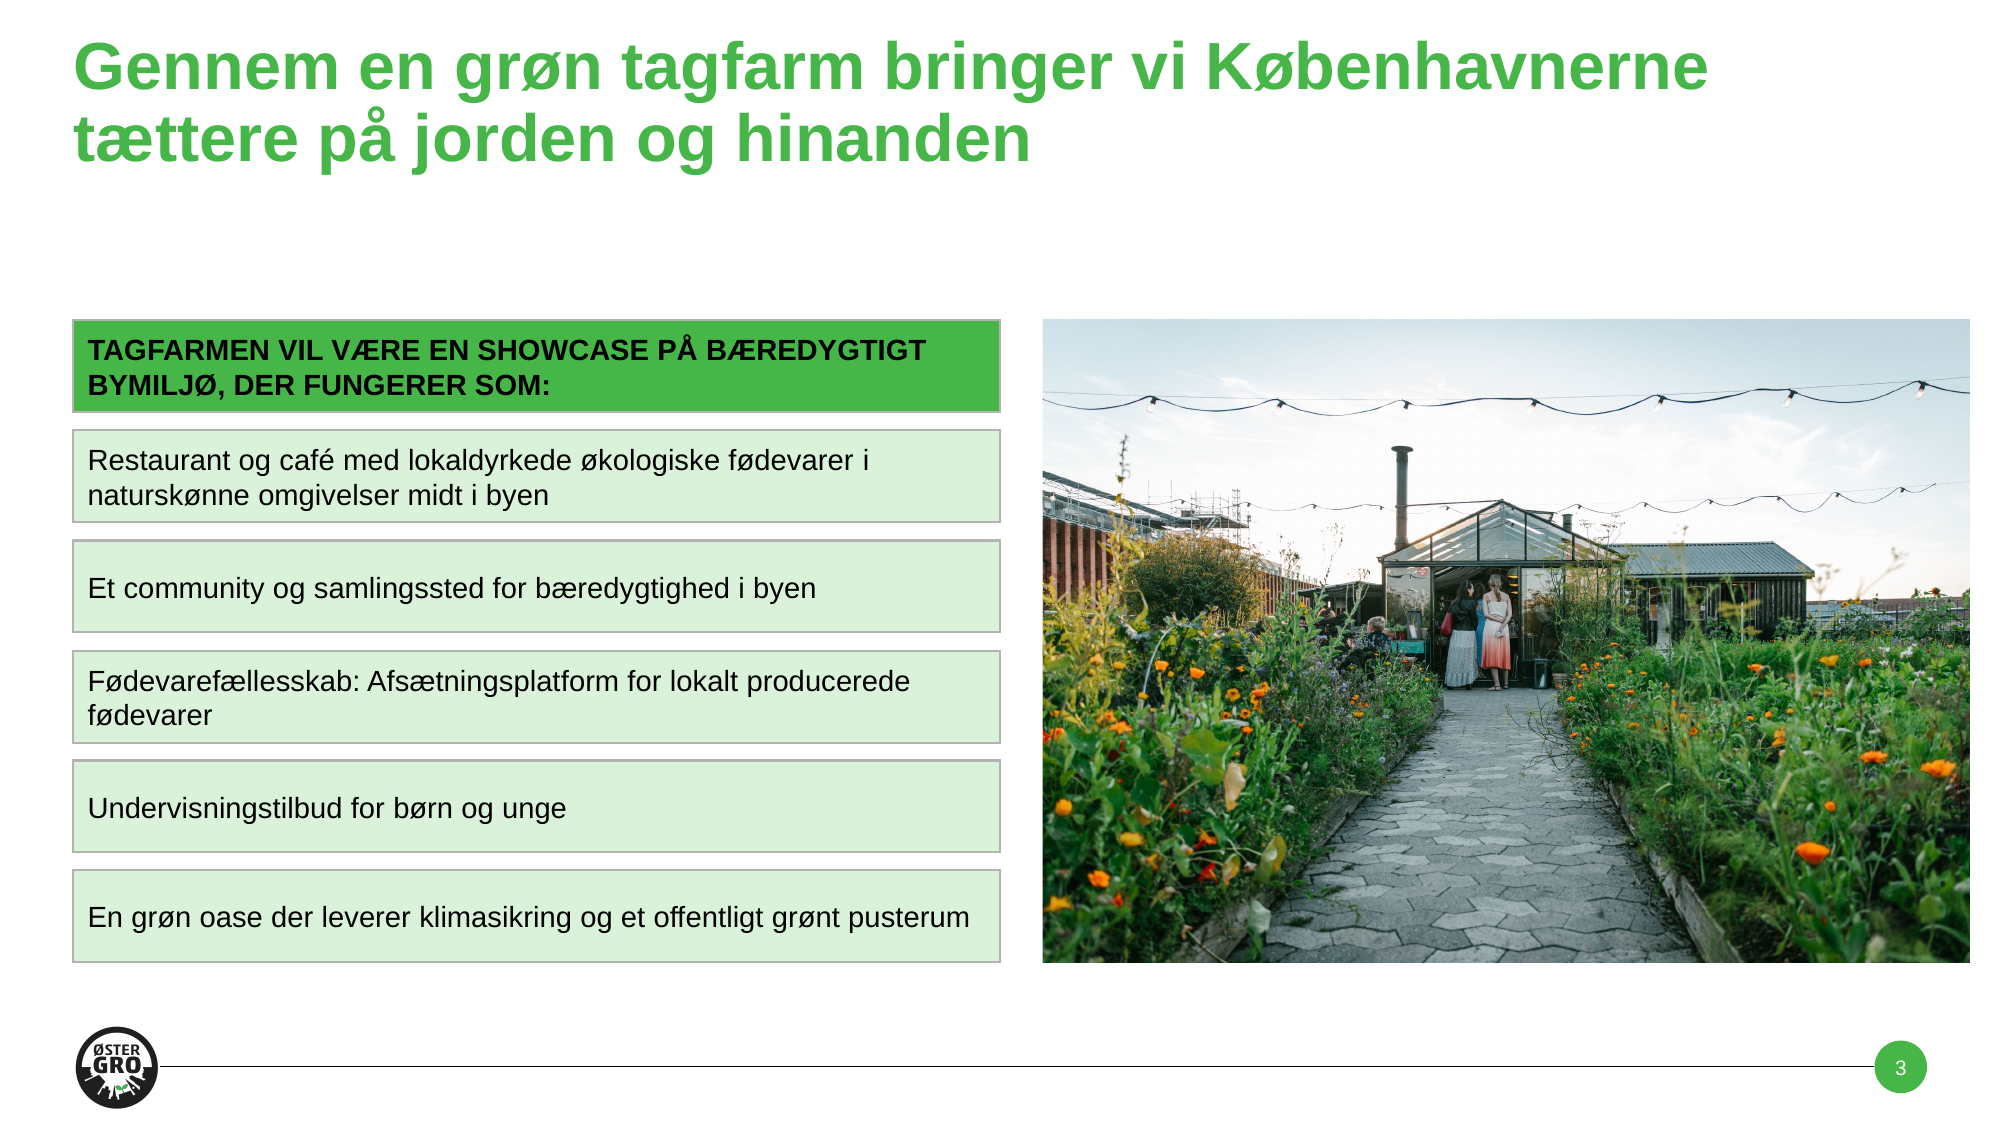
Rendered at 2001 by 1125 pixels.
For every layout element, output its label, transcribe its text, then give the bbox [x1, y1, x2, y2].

text_box Restaurant og café med lokaldyrkede økologiske fødevarer i naturskønne omgivelser midt i byen [72, 429, 1001, 523]
text_box Fødevarefællesskab: Afsætningsplatform for lokalt producerede fødevarer [72, 650, 1001, 744]
picture [73, 1023, 160, 1111]
text_box TAGFARMEN VIL VÆRE EN SHOWCASE PÅ BÆREDYGTIGT BYMILJØ, DER FUNGERER SOM: [72, 319, 1001, 413]
title Gennem en grøn tagfarm bringer vi Københavnerne tættere på jorden og hinanden [73, 31, 1927, 177]
picture [1042, 319, 1970, 963]
text_box En grøn oase der leverer klimasikring og et offentligt grønt pusterum [72, 869, 1001, 963]
text_box Undervisningstilbud for børn og unge [72, 759, 1001, 853]
text_box Et community og samlingssted for bæredygtighed i byen [72, 539, 1001, 633]
